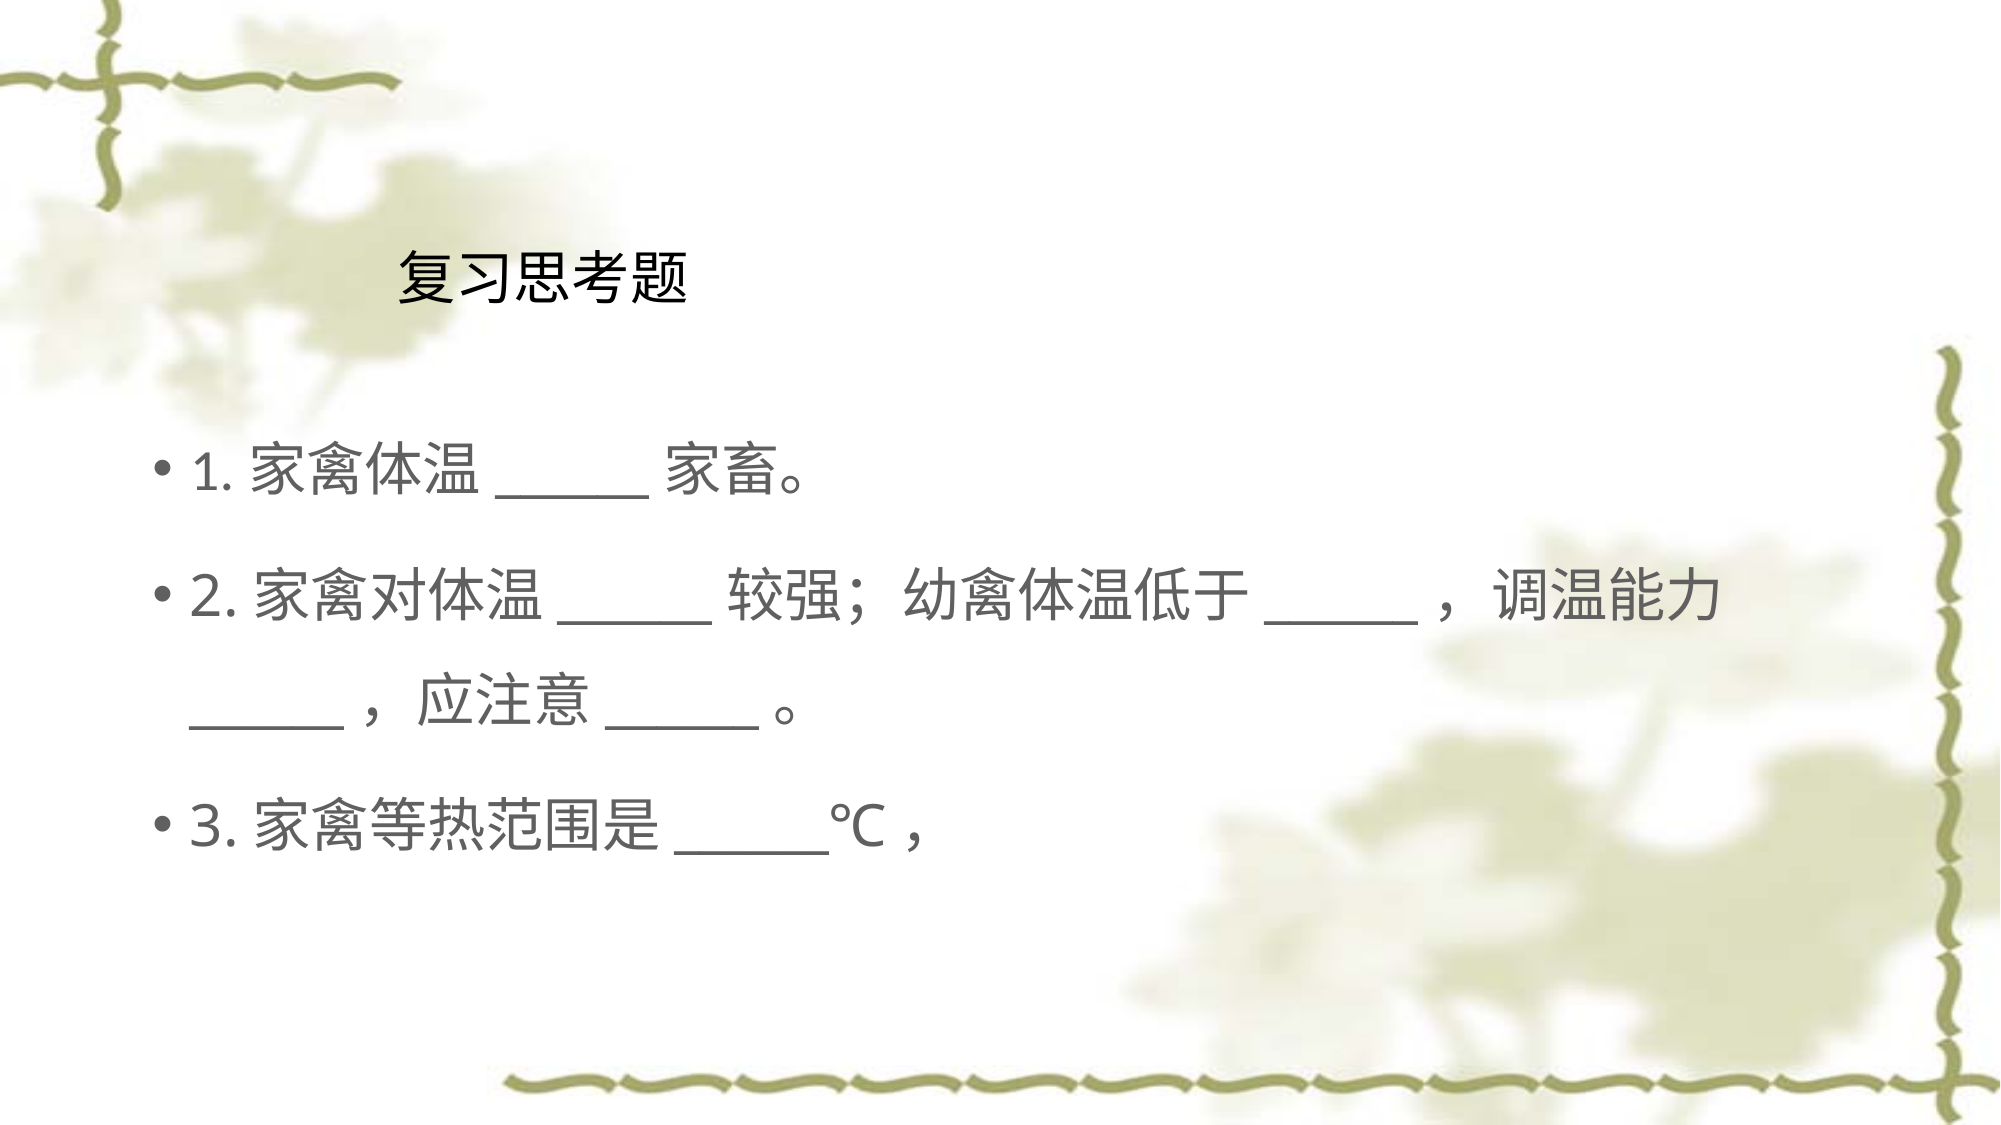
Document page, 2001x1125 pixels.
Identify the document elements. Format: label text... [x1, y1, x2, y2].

text_box 复习思考题 [147, 220, 1873, 340]
text_box 1.家禽体温______家畜。 2.家禽对体温______较强；幼禽体温低于______，调温能力______，应注意______。 3.家禽等热范围是______℃， [137, 299, 1863, 1014]
picture [0, 0, 2001, 1125]
